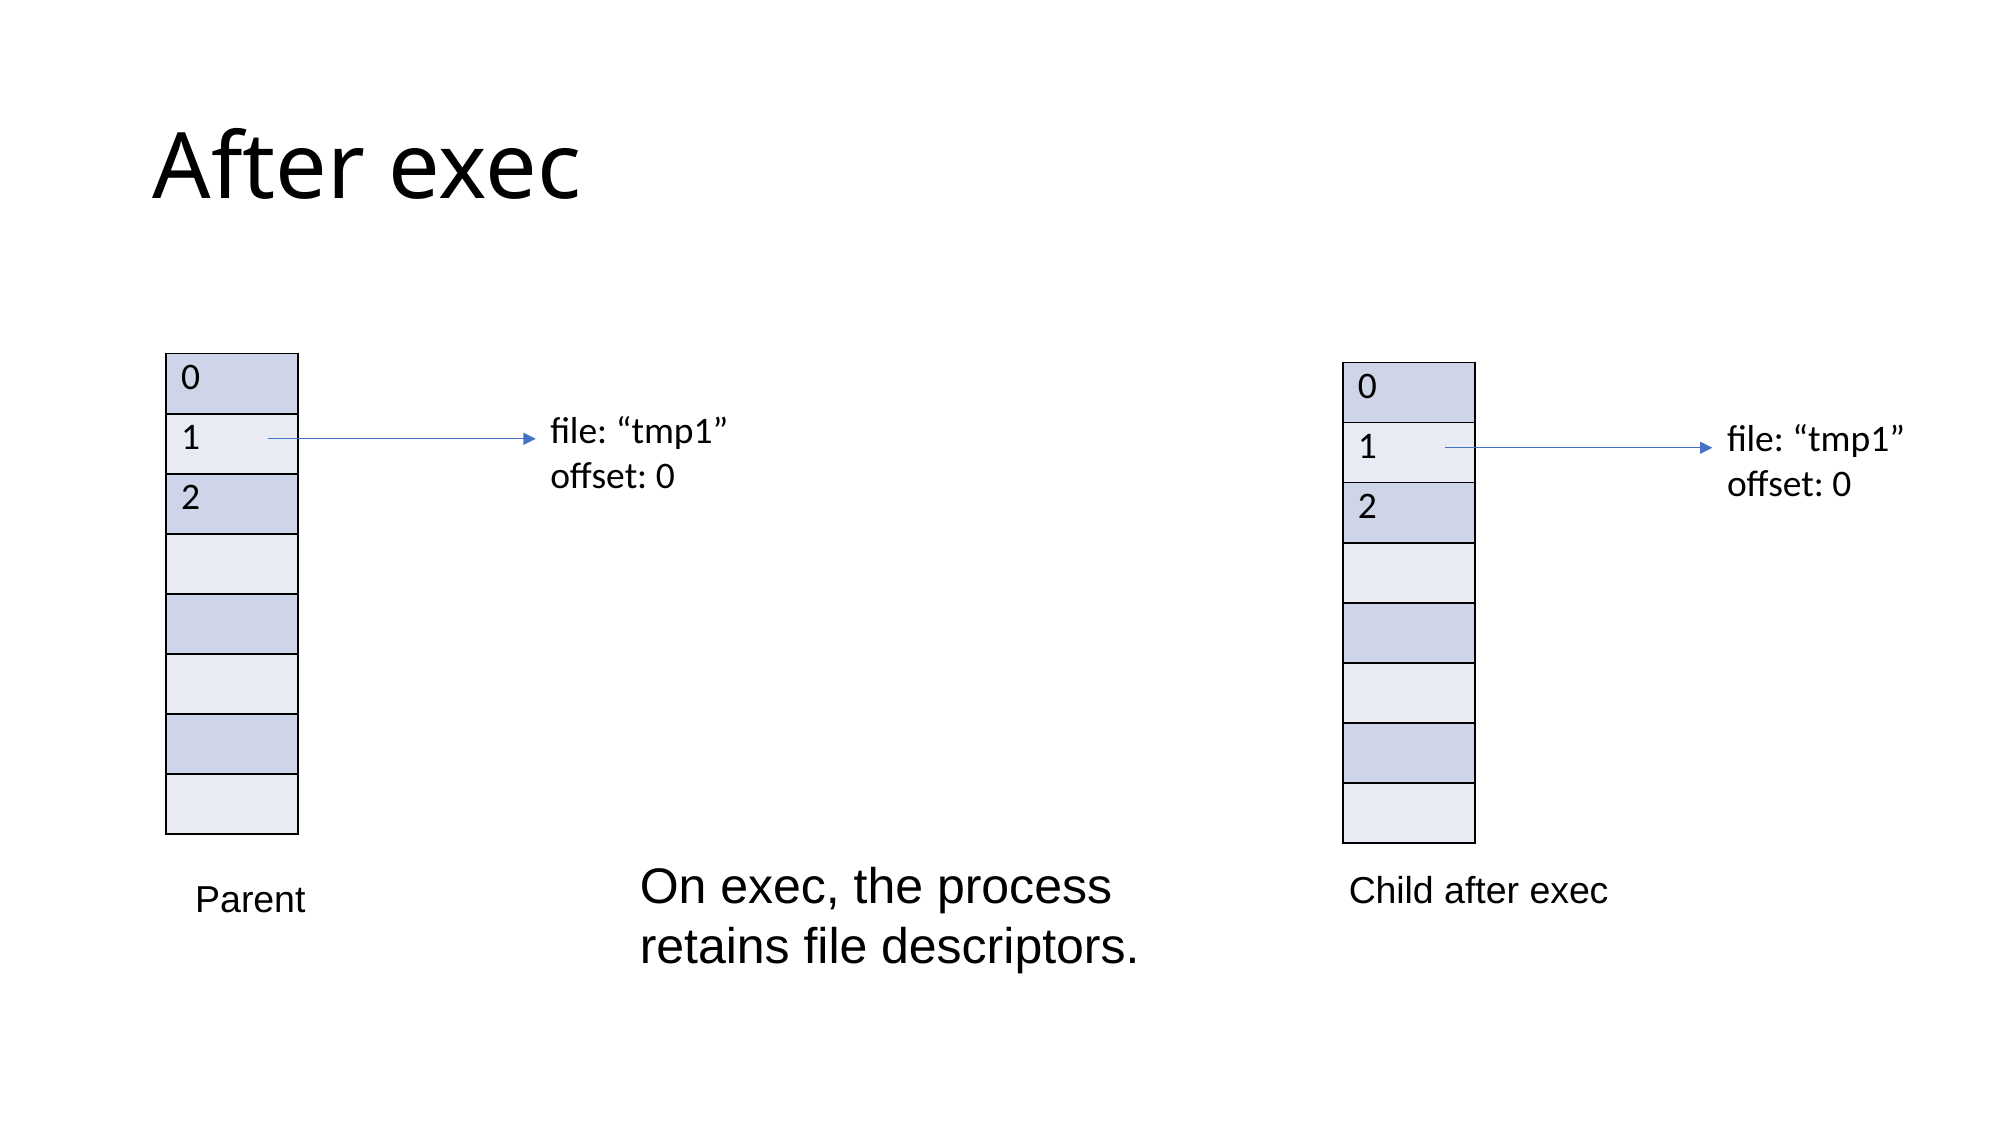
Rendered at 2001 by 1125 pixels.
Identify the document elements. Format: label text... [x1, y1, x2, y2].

table_cell 1 [1344, 423, 1474, 482]
text_box Parent [180, 867, 731, 928]
text_box file: “tmp1” offset: 0 [1712, 407, 1997, 512]
table_cell 1 [167, 415, 297, 473]
table_cell [167, 775, 297, 833]
table_cell [1344, 544, 1474, 602]
text_box On exec, the process retains file descriptors. [624, 846, 1175, 982]
table_cell [1344, 784, 1474, 842]
table_cell [1344, 724, 1474, 782]
table_cell [1344, 604, 1474, 662]
table_cell 2 [167, 475, 297, 533]
table_cell [167, 655, 297, 713]
table_header 0 [1344, 363, 1474, 422]
table_cell [167, 595, 297, 653]
table_header 0 [167, 354, 297, 413]
title After exec [137, 59, 1863, 278]
table_cell [167, 535, 297, 593]
table_cell [167, 715, 297, 773]
table_cell [1344, 664, 1474, 722]
text_box file: “tmp1” offset: 0 [535, 398, 820, 503]
table_cell 2 [1344, 483, 1474, 542]
text_box Child after exec [1333, 858, 1884, 919]
